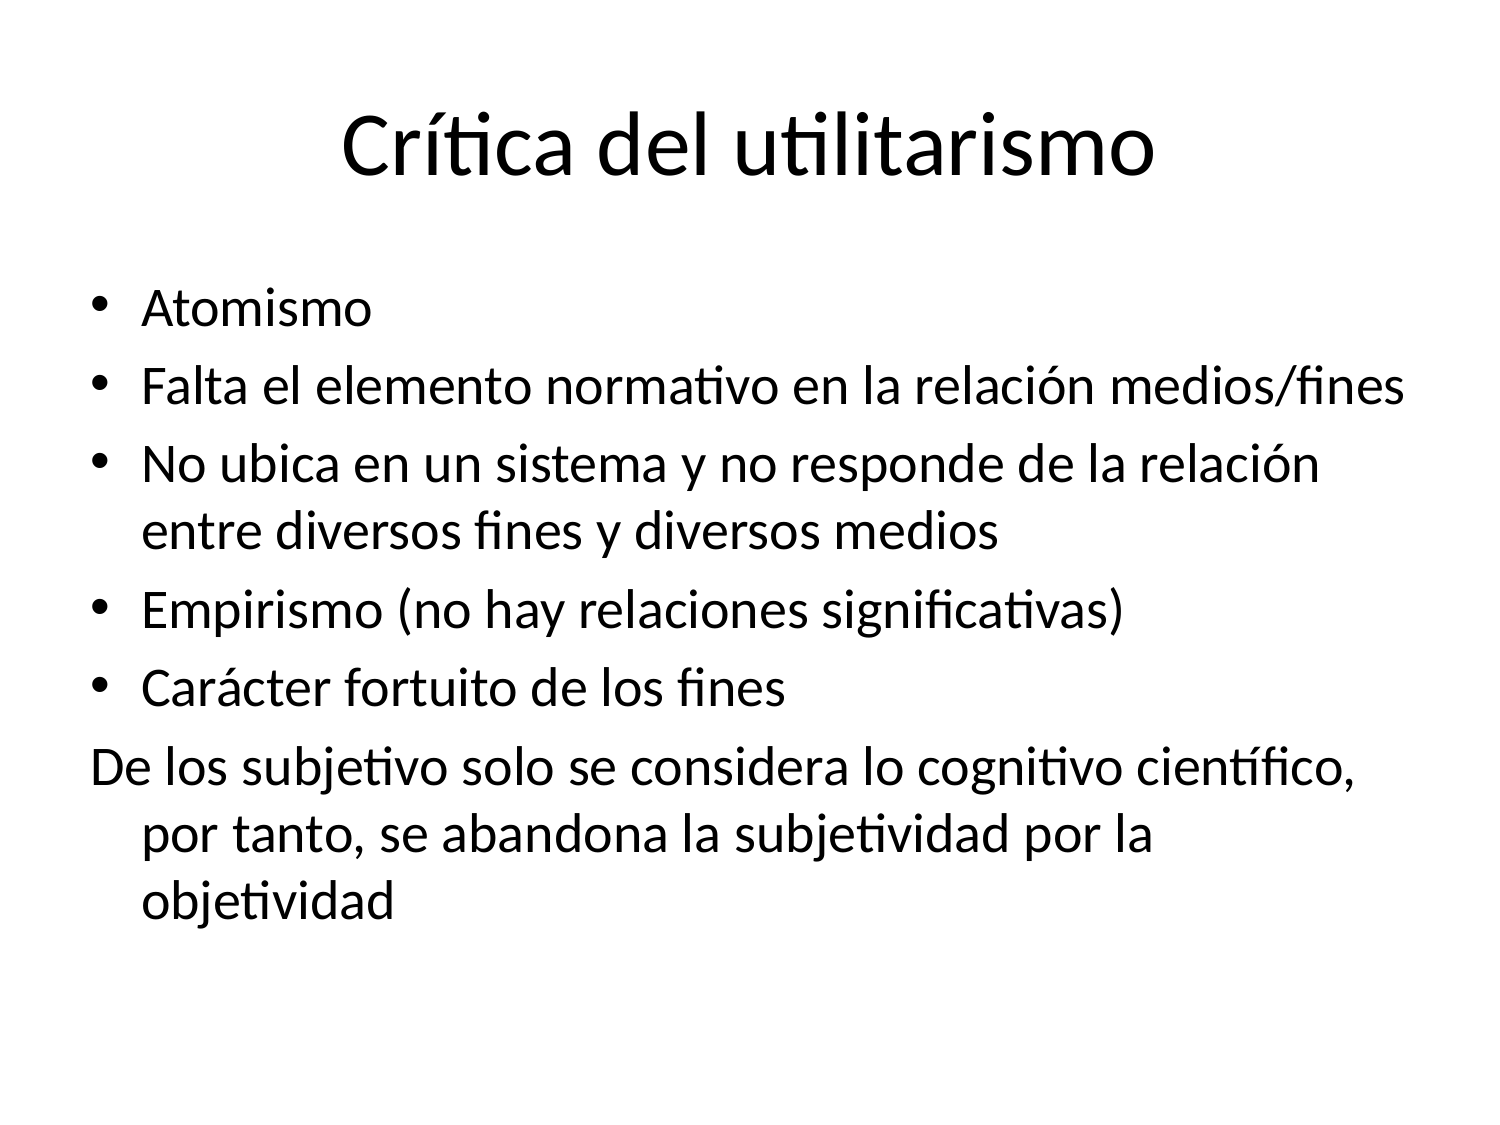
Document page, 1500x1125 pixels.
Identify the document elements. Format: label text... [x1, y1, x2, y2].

list Atomismo Falta el elemento normativo en la relación medios/fines No ubica en un sistema y no responde de la relación entre diversos fines y diversos medios Empirismo (no hay relaciones significativas) Carácter fortuito de los fines De los subjetivo solo se considera lo cognitivo científico, por tanto, se abandona la subjetividad por la objetividad [75, 262, 1425, 1005]
title Crítica del utilitarismo [75, 45, 1425, 233]
